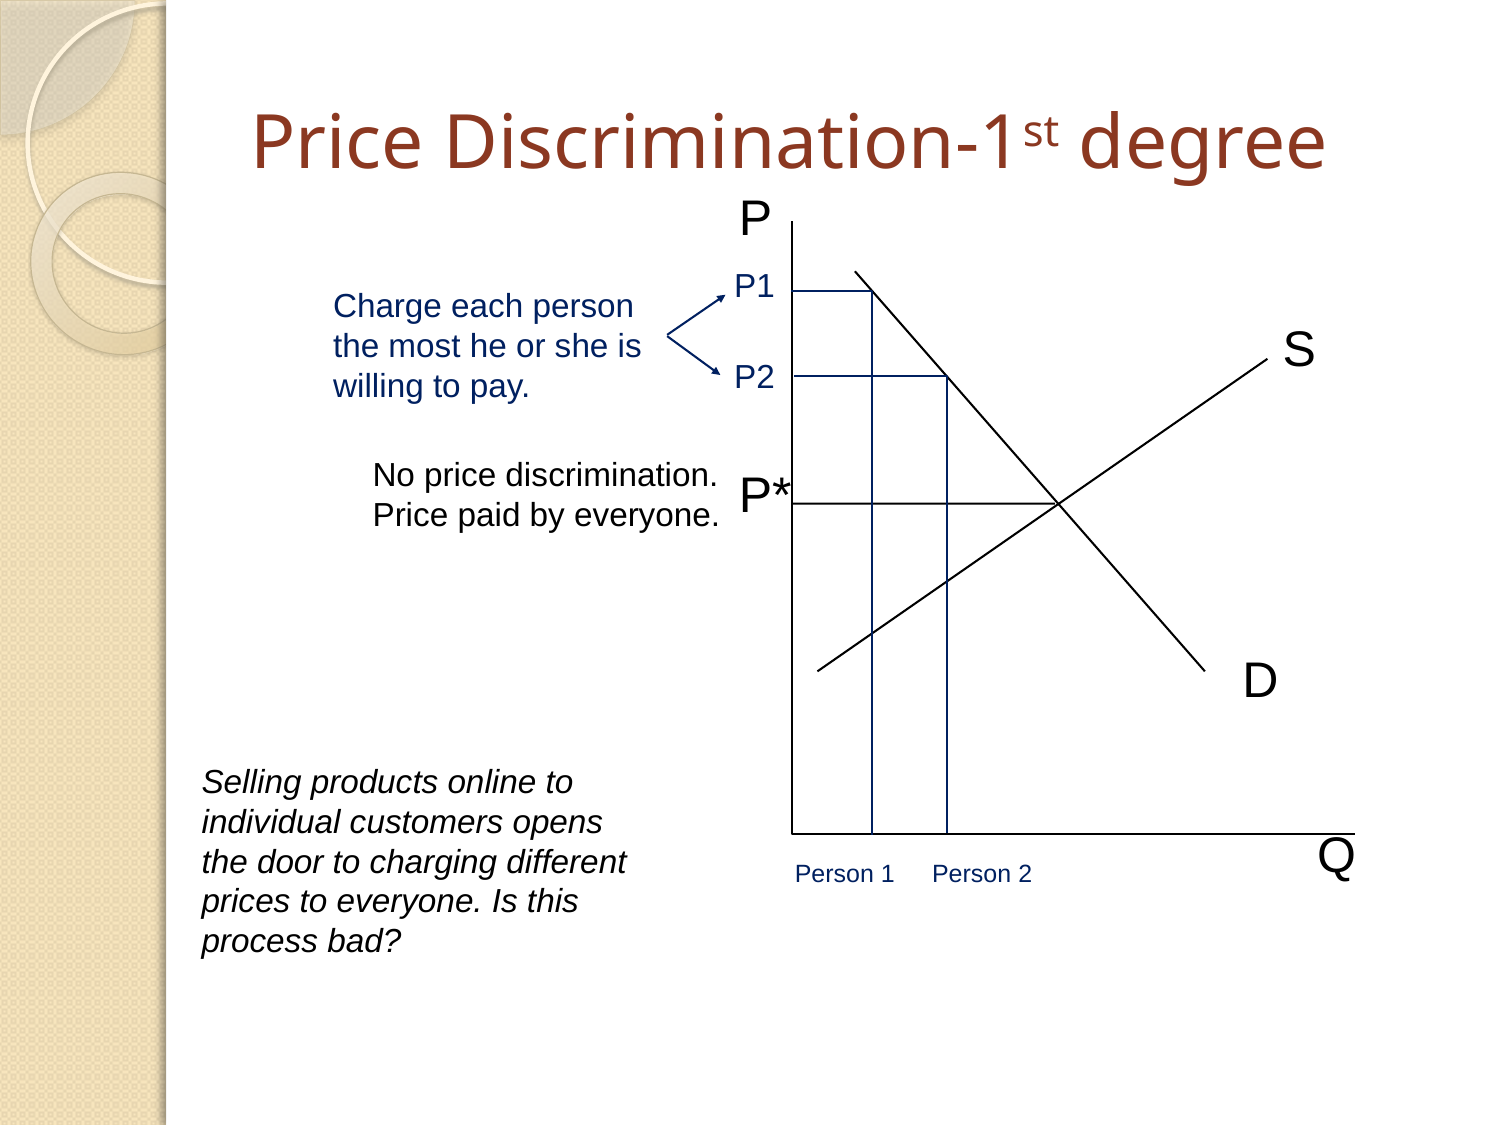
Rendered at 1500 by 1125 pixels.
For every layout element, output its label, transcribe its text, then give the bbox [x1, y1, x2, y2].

text_box [792, 303, 822, 503]
text_box Person 2 [917, 849, 1048, 895]
text_box P* [736, 454, 807, 530]
text_box S [1267, 308, 1331, 384]
title Price Discrimination-1st degree [235, 45, 1466, 233]
text_box [947, 389, 1052, 503]
text_box [667, 336, 721, 376]
text_box [793, 376, 947, 833]
text_box [872, 307, 935, 376]
text_box Person 1 [780, 849, 911, 895]
text_box [791, 290, 872, 376]
text_box Charge each person the most he or she is willing to pay. [318, 276, 674, 411]
text_box [872, 504, 1338, 834]
text_box [792, 221, 856, 290]
text_box P [724, 177, 788, 253]
text_box Q [1302, 815, 1372, 891]
text_box [667, 294, 726, 335]
text_box P1 [719, 257, 790, 312]
text_box [792, 504, 871, 834]
text_box D [1227, 640, 1294, 716]
text_box P2 [719, 347, 790, 403]
text_box No price discrimination. Price paid by everyone. [357, 445, 736, 541]
text_box Selling products online to individual customers opens the door to charging different prices to everyone. Is this process bad? [186, 752, 643, 967]
text_box [812, 434, 872, 836]
